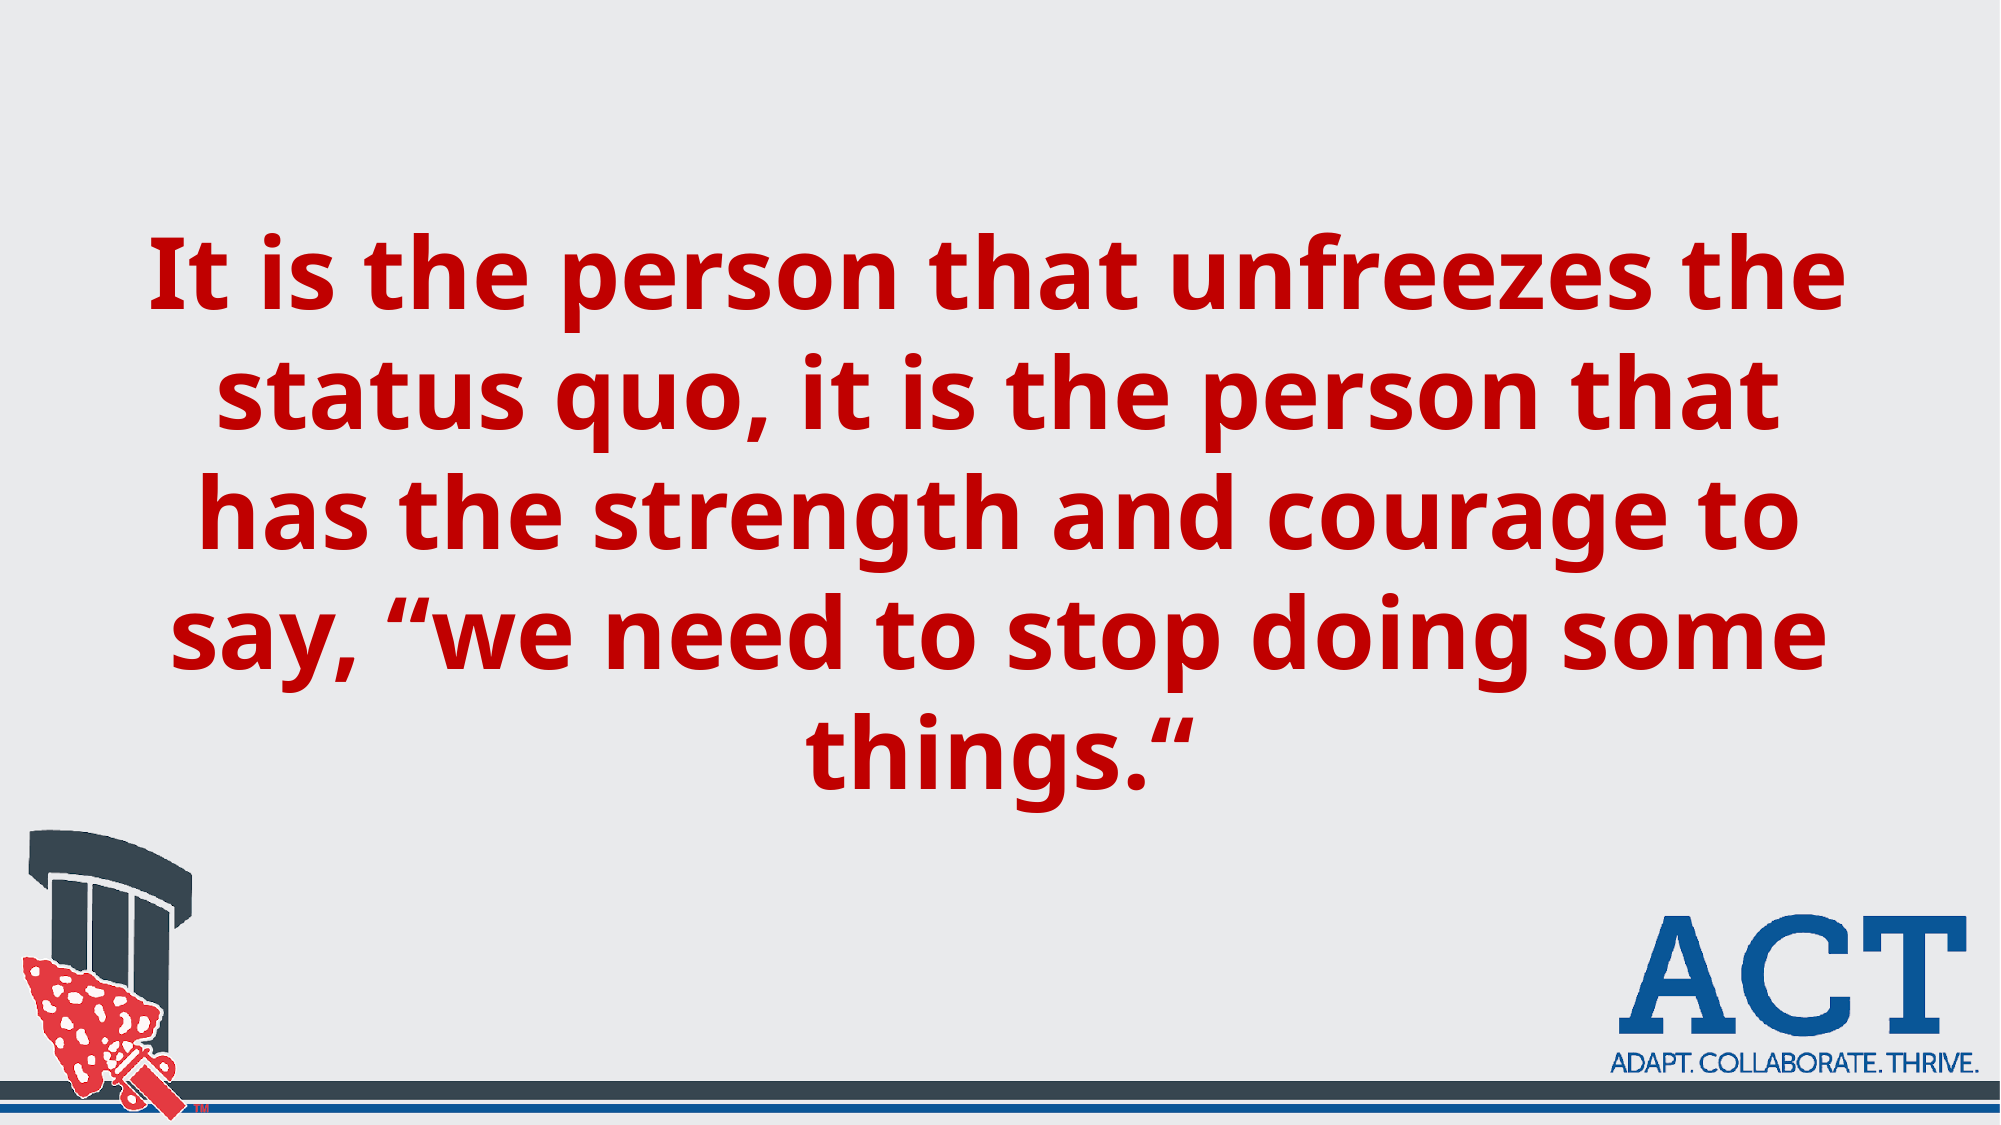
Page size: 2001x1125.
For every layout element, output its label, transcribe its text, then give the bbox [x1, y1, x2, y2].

title It is the person that unfreezes the status quo, it is the person that has the strength and courage to say, “we need to stop doing some things.“ [99, 416, 1900, 604]
picture [0, 0, 2000, 1125]
